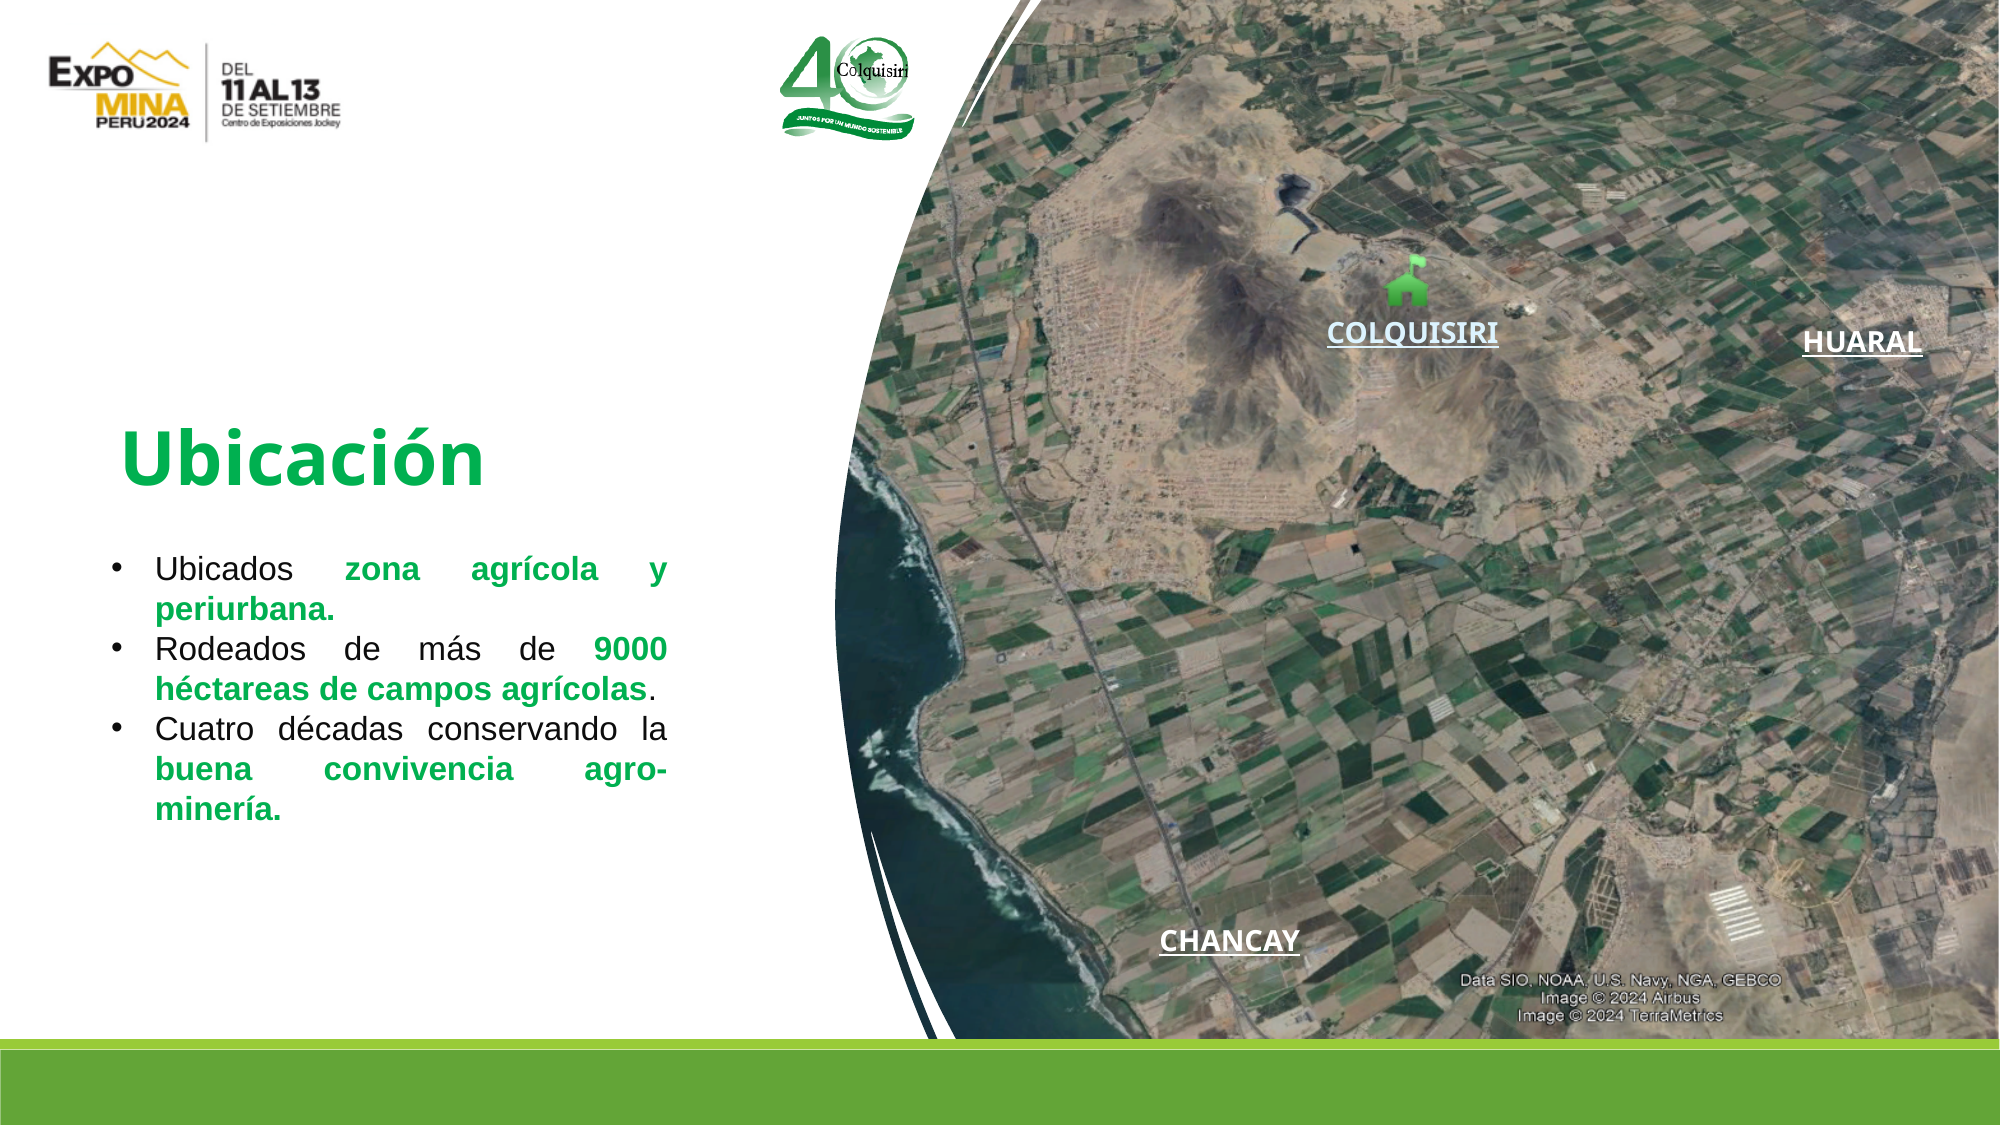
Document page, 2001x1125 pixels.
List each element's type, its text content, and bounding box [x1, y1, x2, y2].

text_box [66, 353, 832, 978]
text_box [834, 0, 2000, 1040]
picture [28, 22, 362, 149]
picture [711, 0, 834, 187]
text_box Ubicación [104, 412, 619, 519]
text_box Ubicados zona agrícola y periurbana. Rodeados de más de 9000 héctareas de campos agrícolas. Cuatro décadas conservando la buena convivencia agro-minería. [96, 540, 683, 912]
